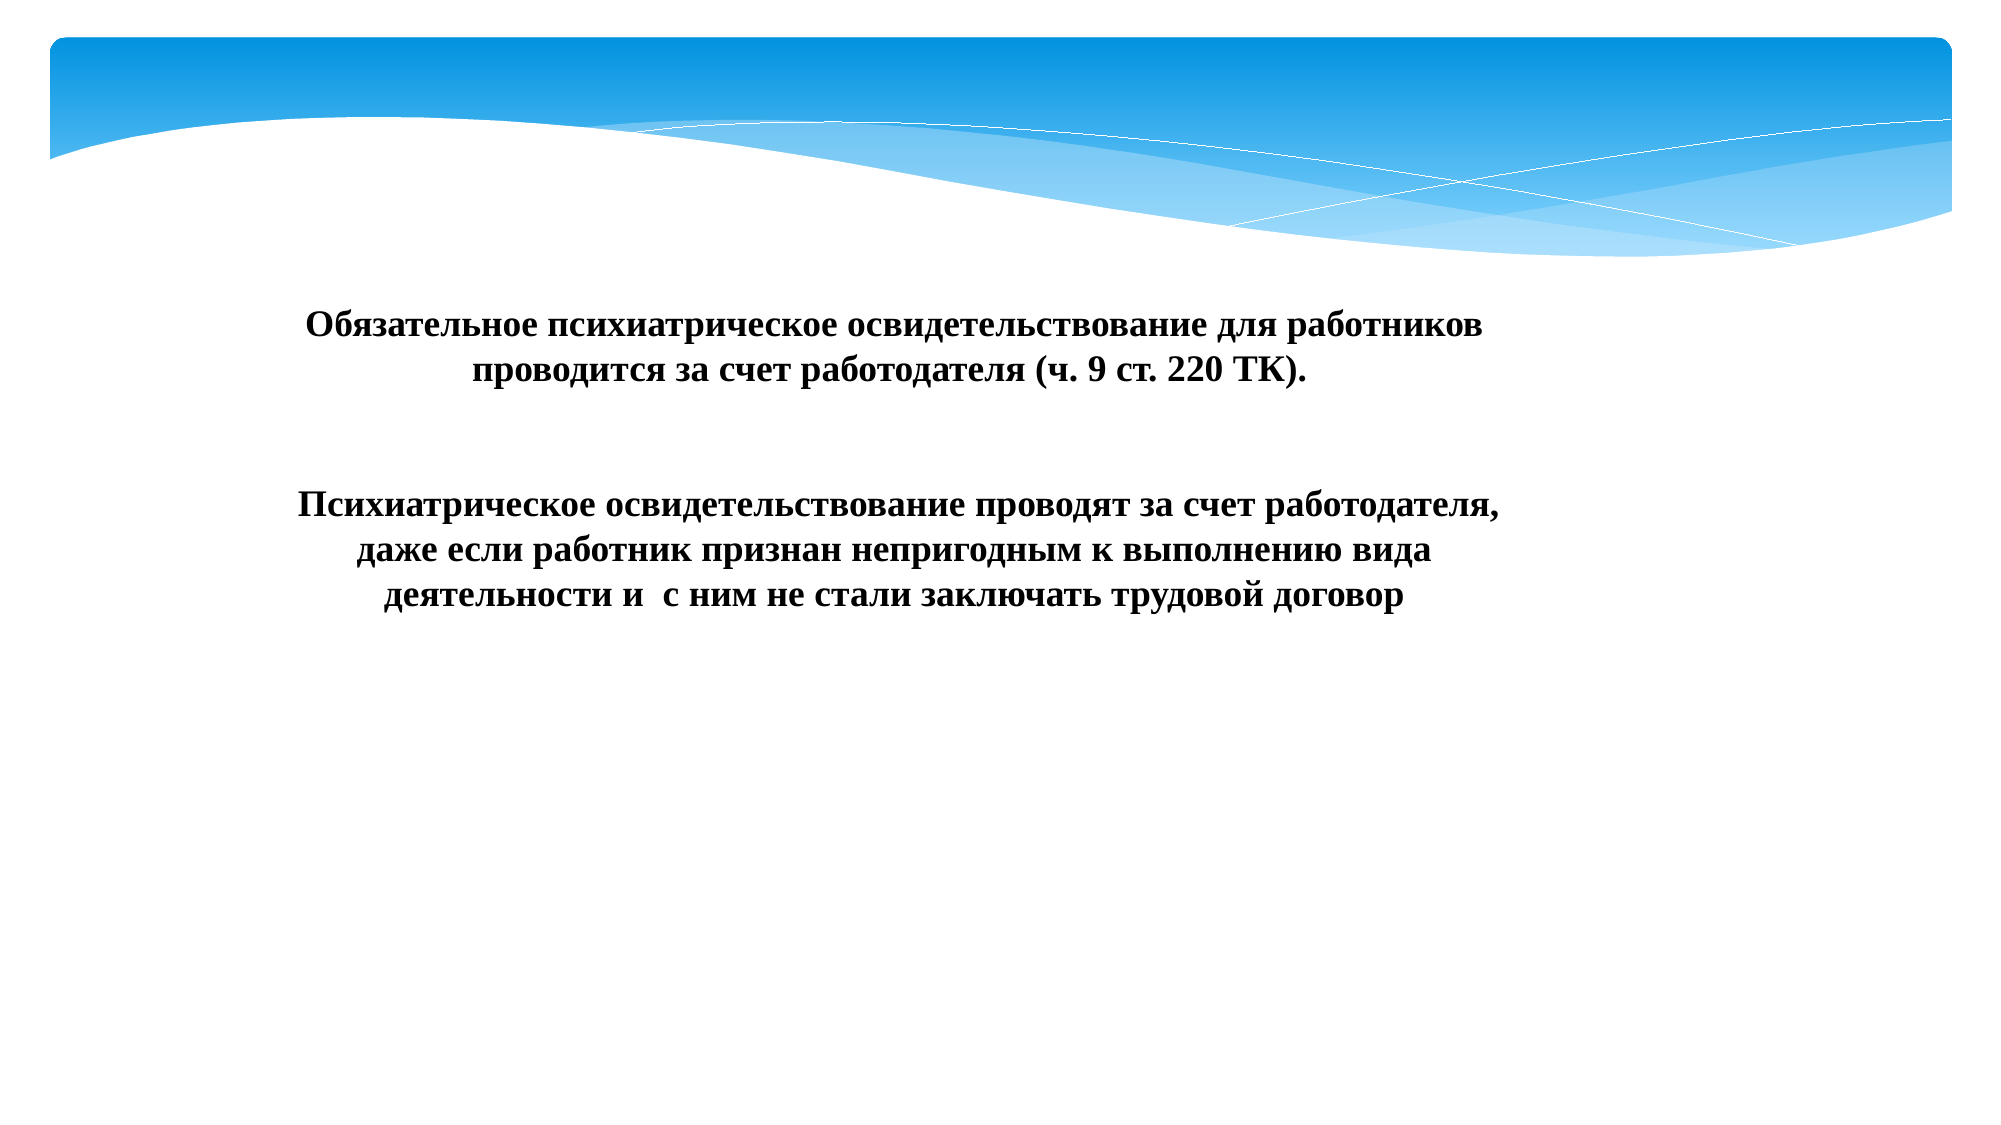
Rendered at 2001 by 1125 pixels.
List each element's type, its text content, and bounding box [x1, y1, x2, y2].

text_box Обязательное психиатрическое освидетельствование для работников проводится за счет работодателя (ч. 9 ст. 220 ТК). Психиатрическое освидетельствование проводят за счет работодателя, даже если работник признан непригодным к выполнению вида деятельности и с ним не стали заключать трудовой договор [256, 201, 1534, 622]
